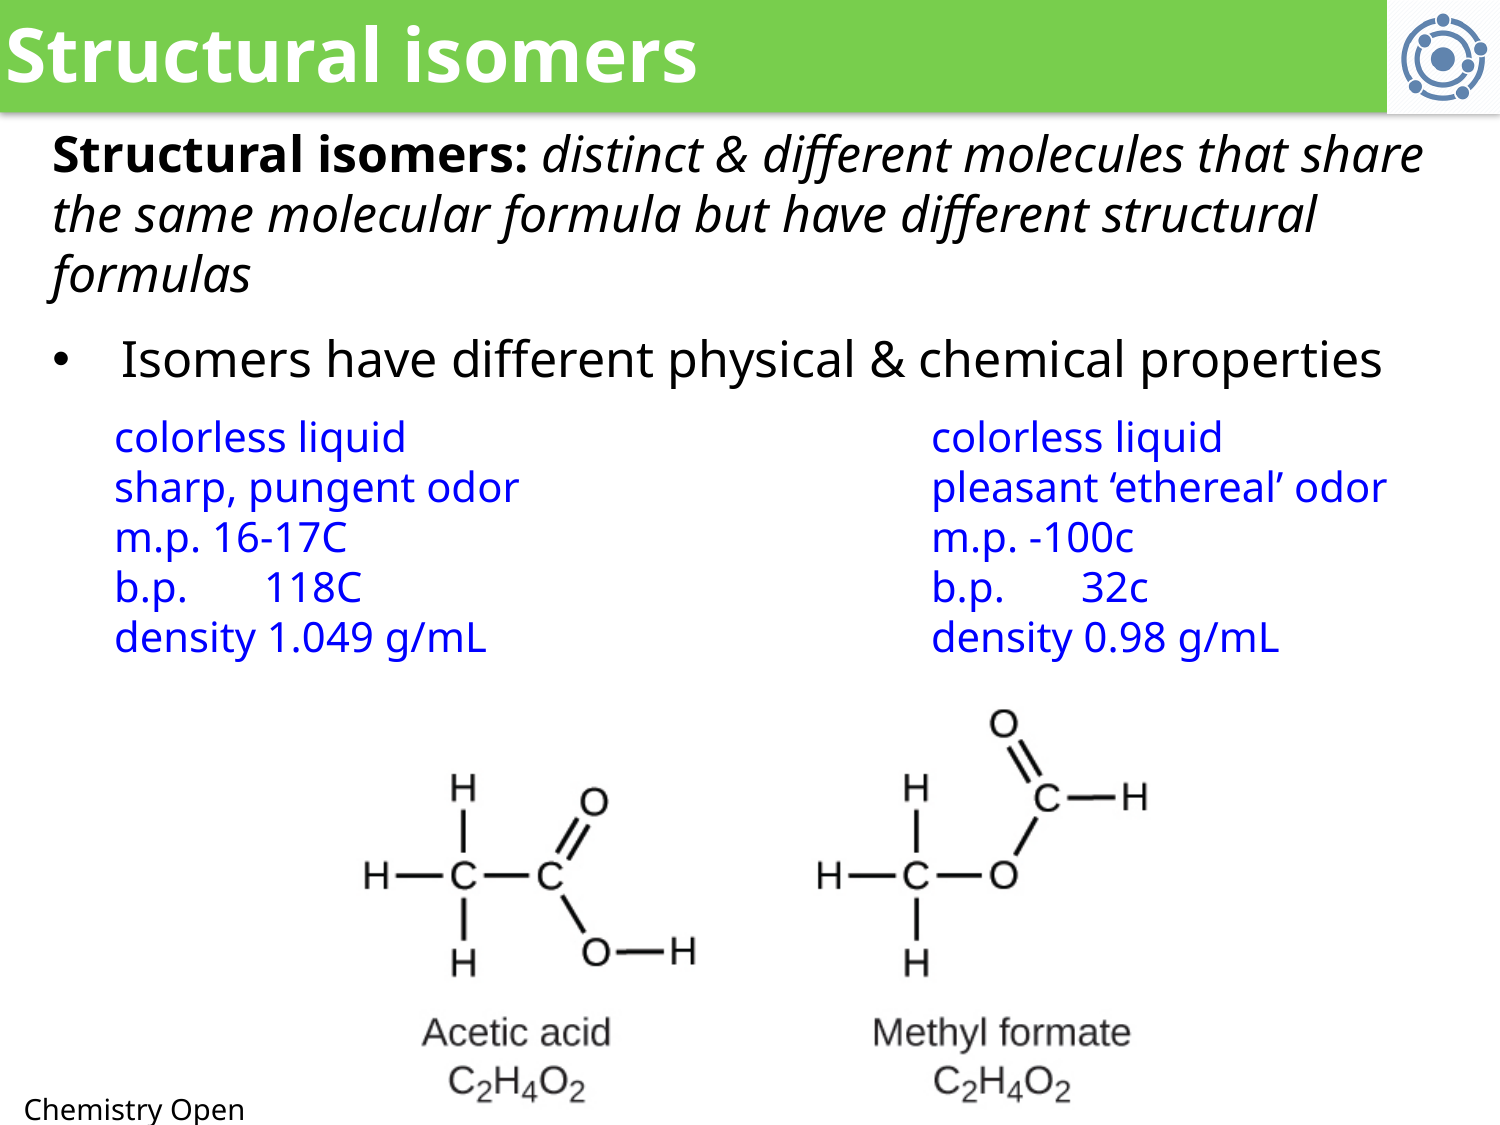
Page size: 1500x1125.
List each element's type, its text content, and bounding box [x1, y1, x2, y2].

text_box Structural isomers: distinct & different molecules that share the same molecular formula but have different structural formulas Isomers have different physical & chemical properties [37, 115, 1487, 396]
text_box colorless liquid pleasant ‘ethereal’ odor m.p. -100c b.p. 32c density 0.98 g/mL [916, 403, 1403, 669]
picture [244, 694, 1267, 1125]
text_box colorless liquid sharp, pungent odor m.p. 16-17C b.p. 118C density 1.049 g/mL [99, 403, 535, 669]
text_box [0, 0, 1384, 113]
picture [1387, 0, 1500, 115]
text_box Structural isomers [0, 0, 714, 105]
text_box Chemistry Openstax [8, 1084, 239, 1125]
